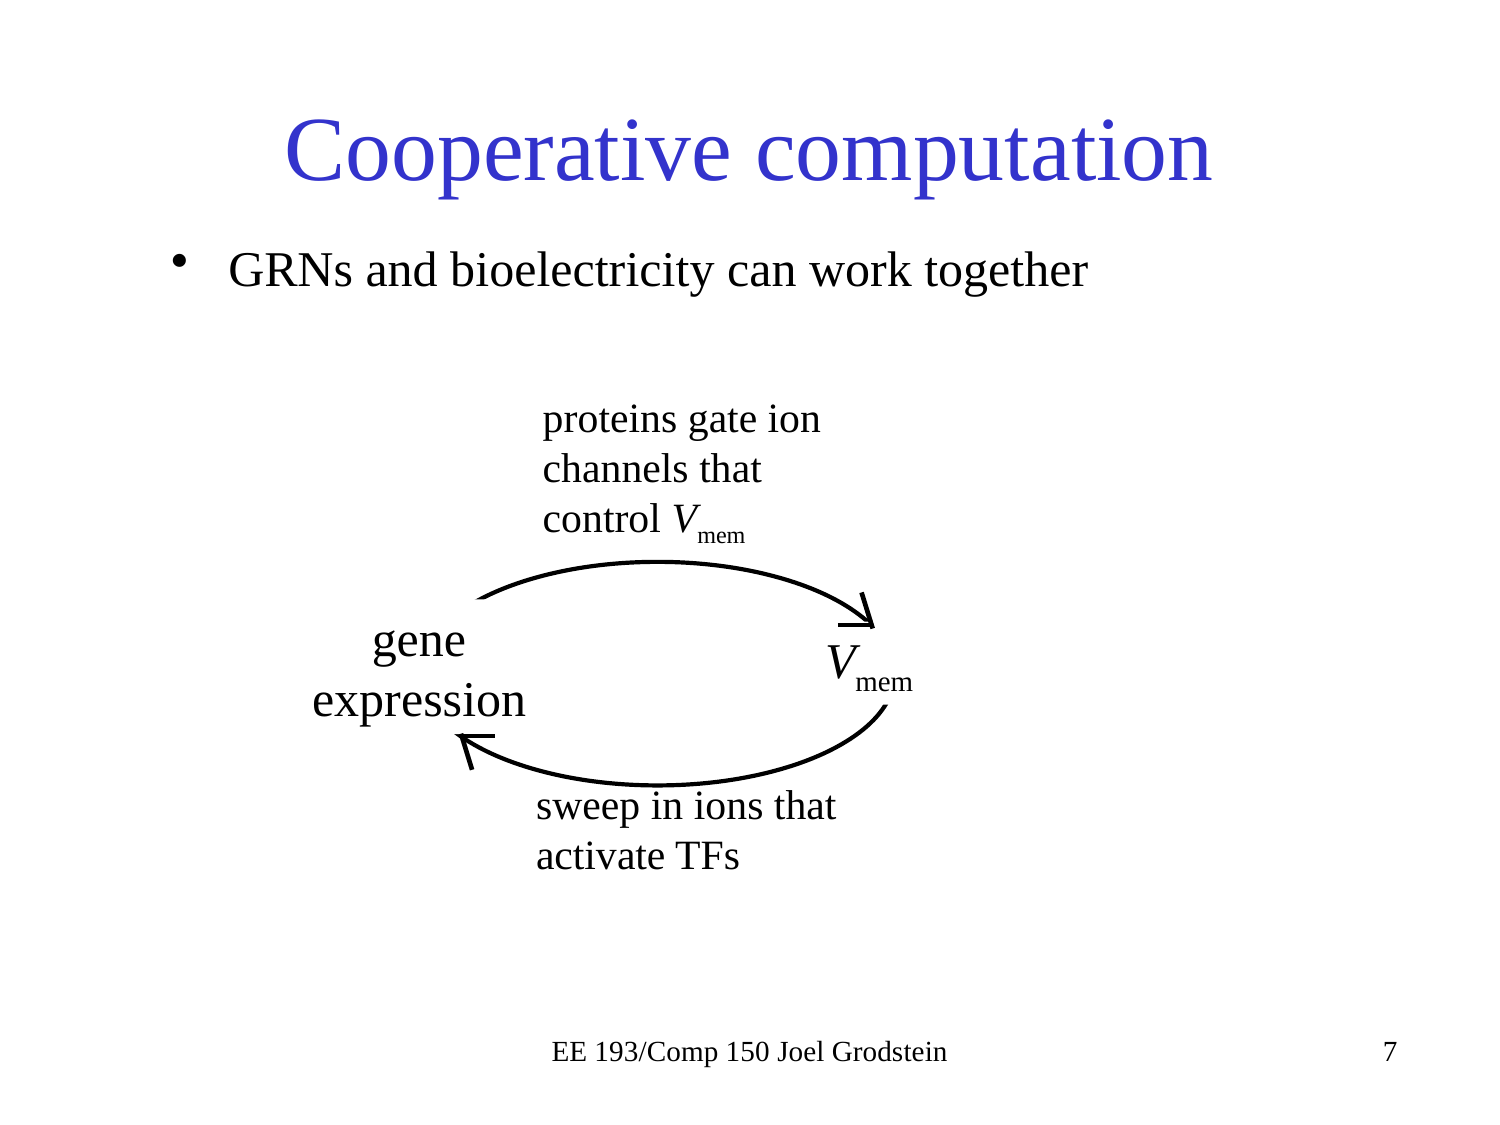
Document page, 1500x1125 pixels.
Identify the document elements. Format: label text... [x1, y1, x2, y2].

text_box gene expression [283, 599, 555, 735]
footer EE 193/Comp 150 Joel Grodstein [512, 1024, 988, 1101]
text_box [460, 733, 473, 770]
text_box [861, 592, 873, 629]
text_box sweep in ions that activate TFs [521, 770, 909, 885]
text_box proteins gate ion channels that control Vmem [528, 383, 900, 556]
text_box Vmem [810, 621, 944, 705]
list GRNs and bioelectricity can work together [156, 229, 1432, 412]
text_box [476, 559, 888, 770]
title Cooperative computation [112, 50, 1388, 238]
